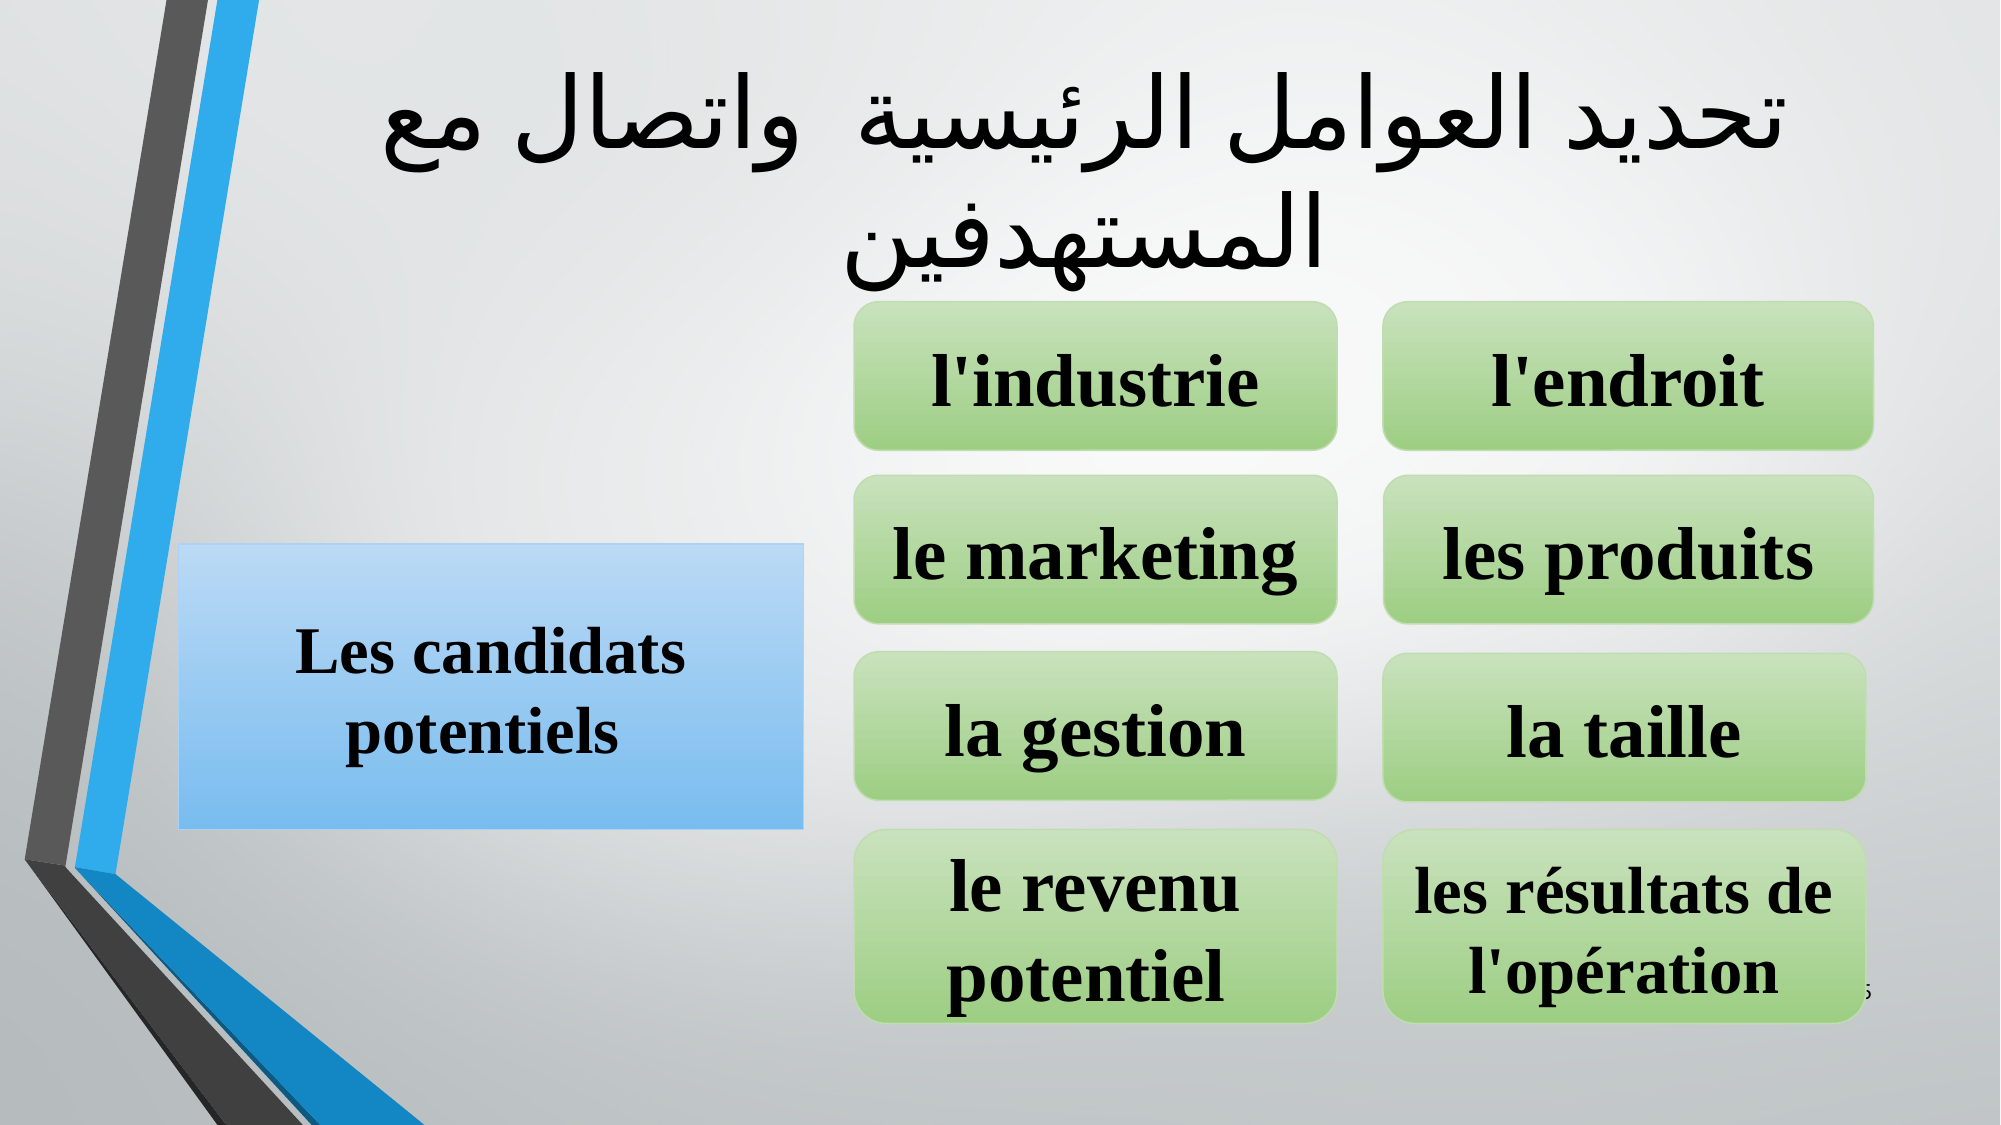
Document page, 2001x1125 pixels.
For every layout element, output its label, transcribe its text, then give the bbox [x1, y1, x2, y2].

text_box les résultats de l'opération [1382, 828, 1867, 1025]
title تحديد العوامل الرئيسية واتصال مع المستهدفين [263, 24, 1907, 312]
text_box la taille [1382, 652, 1867, 803]
text_box le marketing [853, 474, 1338, 625]
text_box les produits [1382, 474, 1875, 625]
text_box l'industrie [853, 300, 1338, 452]
slide_number 25 [1796, 962, 1887, 1023]
text_box l'endroit [1382, 300, 1875, 452]
text_box le revenu potentiel [853, 828, 1338, 1025]
slide_number févr.-19 [1596, 965, 1784, 1025]
text_box Les candidats potentiels [178, 543, 804, 830]
text_box la gestion [853, 650, 1338, 802]
